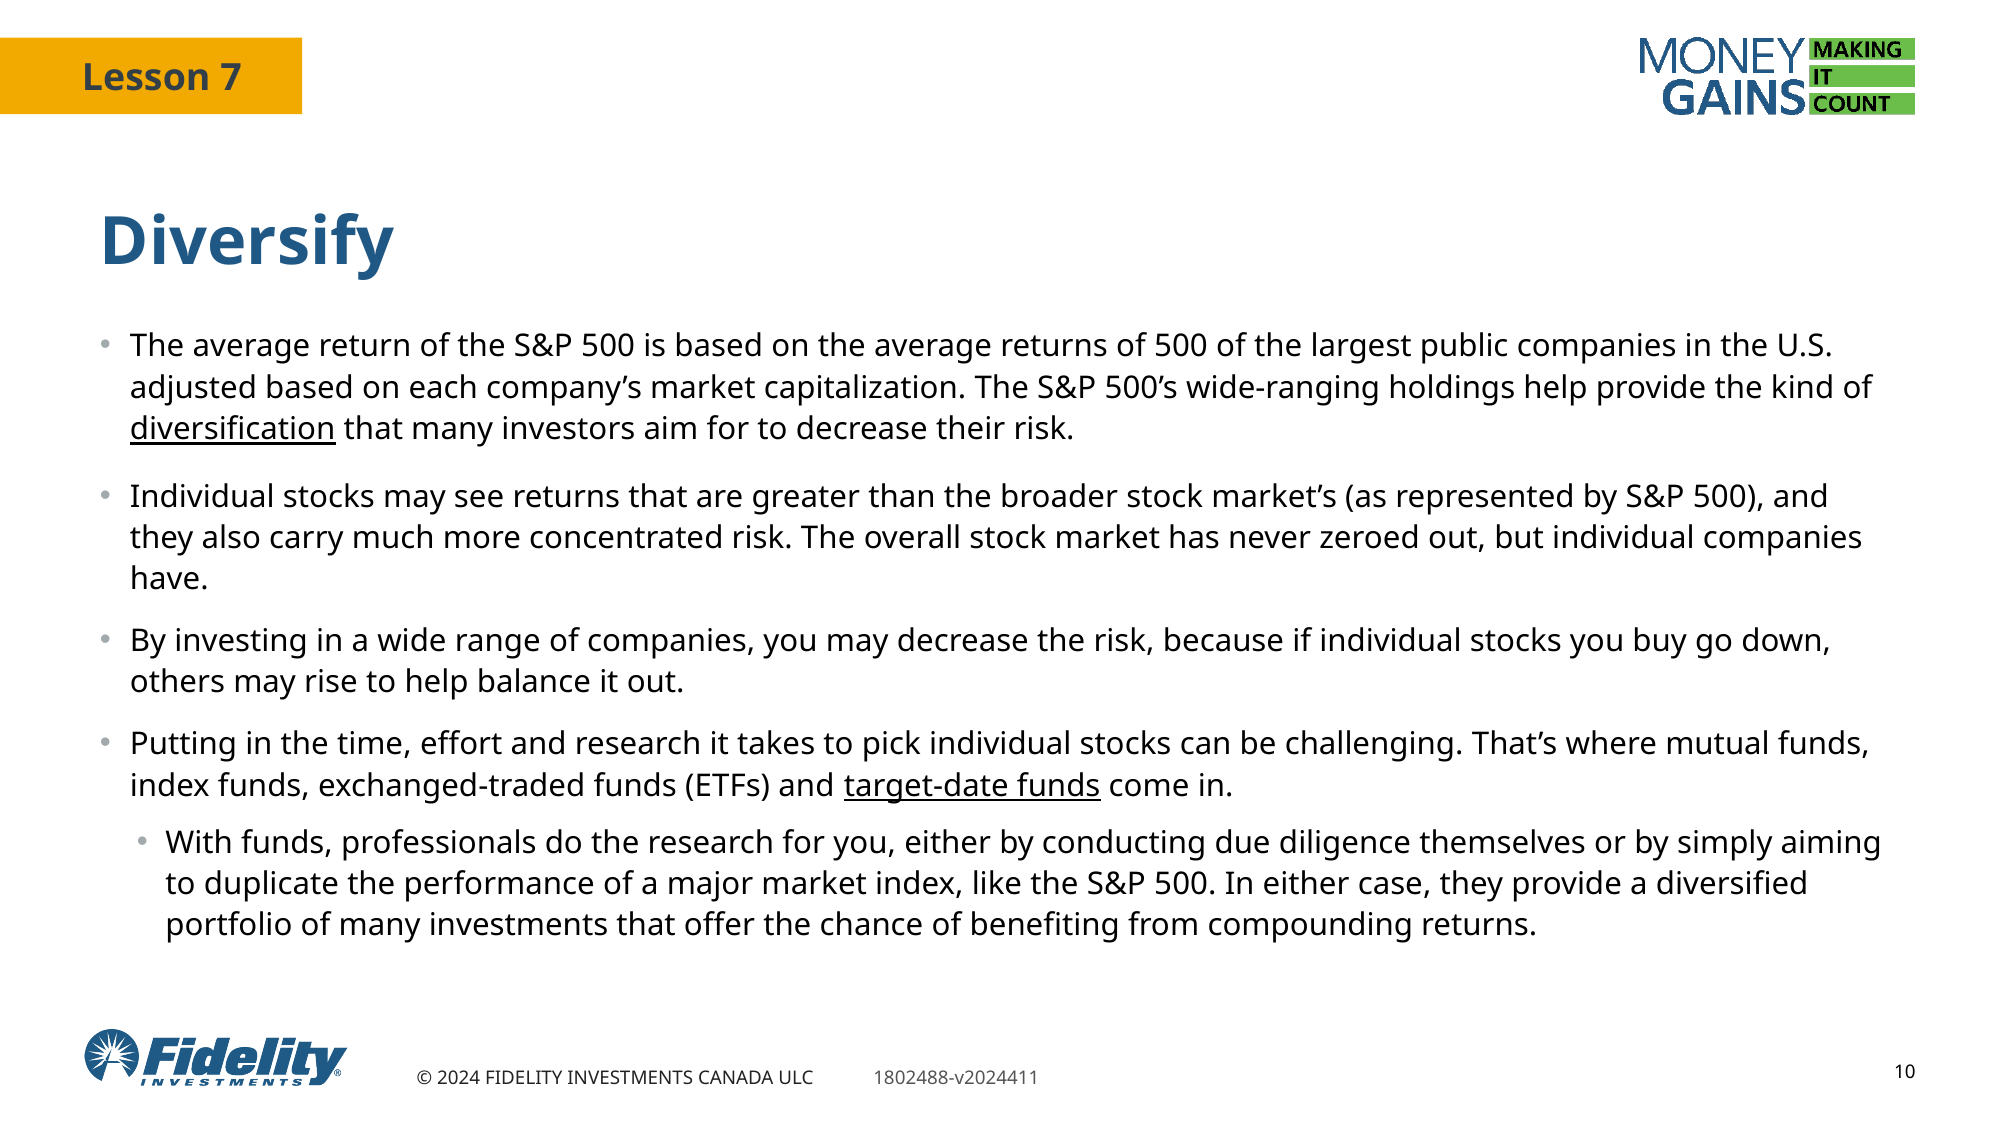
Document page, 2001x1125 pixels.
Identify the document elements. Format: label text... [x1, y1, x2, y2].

slide_number 10 [1826, 1058, 1931, 1087]
text_box The average return of the S&P 500 is based on the average returns of 500 of the largest public companies in the U.S. adjusted based on each company’s market capitalization. The S&P 500’s wide-ranging holdings help provide the kind of diversification that many investors aim for to decrease their risk. Individual stocks may see returns that are greater than the broader stock market’s (as represented by S&P 500), and they also carry much more concentrated risk. The overall stock market has never zeroed out, but individual companies have. By investing in a wide range of companies, you may decrease the risk, because if individual stocks you buy go down, others may rise to help balance it out. Putting in the time, effort and research it takes to pick individual stocks can be challenging. That’s where mutual funds, index funds, exchanged-traded funds (ETFs) and target-date funds come in. With funds, professionals do the research for you, either by conducting due diligence themselves or by simply aiming to duplicate the performance of a major market index, like the S&P 500. In either case, they provide a diversified portfolio of many investments that offer the chance of benefiting from compounding returns. [84, 314, 1916, 1031]
title Diversify [84, 190, 1916, 278]
picture [1640, 37, 1915, 115]
picture [84, 1031, 348, 1086]
